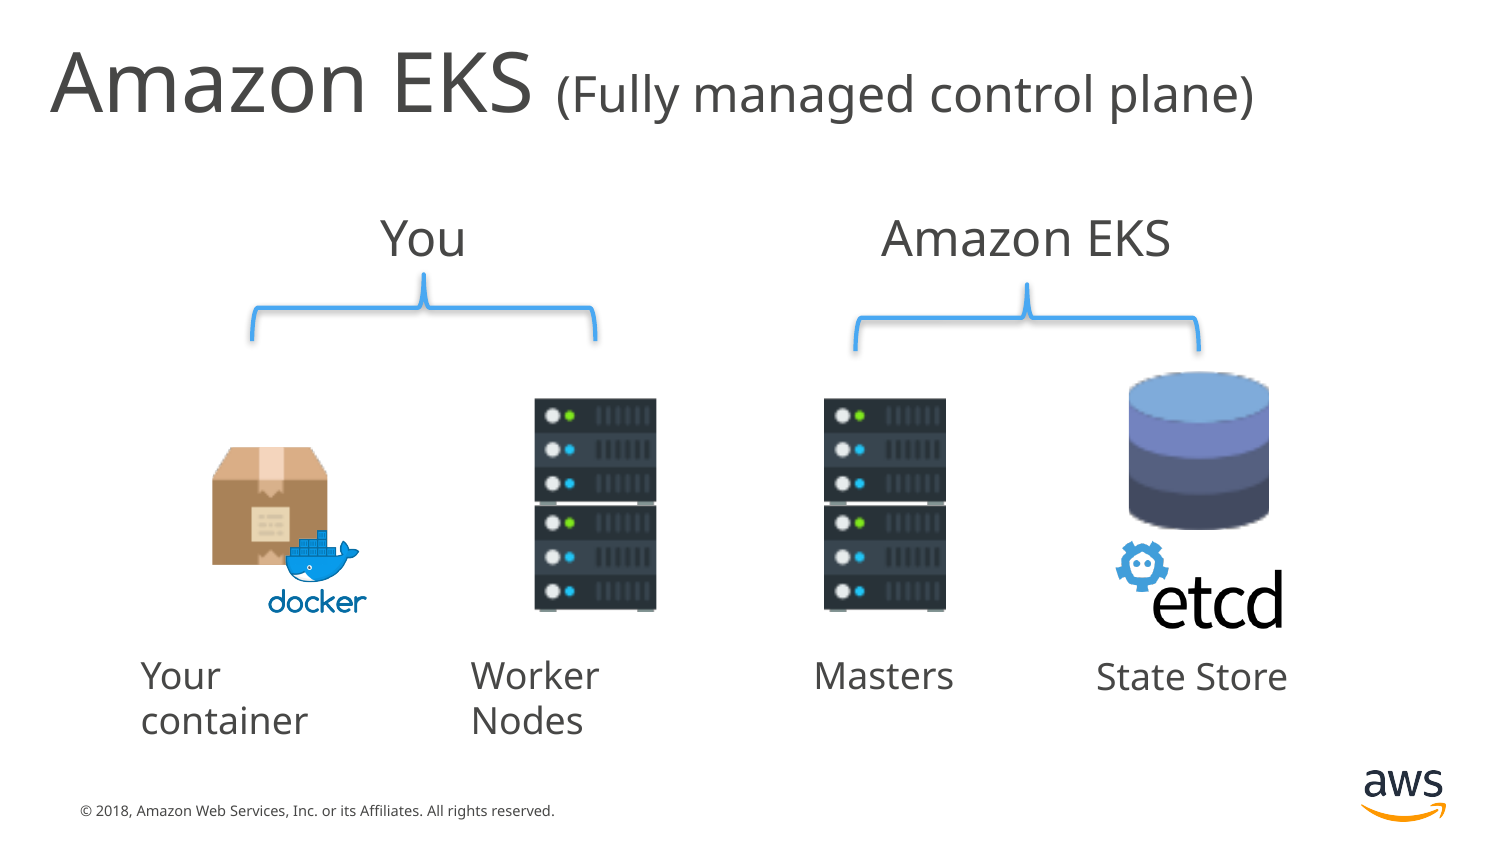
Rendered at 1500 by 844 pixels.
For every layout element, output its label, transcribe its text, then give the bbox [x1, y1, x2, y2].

picture [534, 396, 657, 613]
picture [1361, 770, 1446, 822]
text_box Your container [125, 644, 414, 750]
picture [823, 396, 947, 613]
picture [1128, 371, 1270, 530]
text_box [853, 282, 1201, 352]
picture [1113, 538, 1285, 631]
text_box Amazon EKS [866, 198, 1188, 274]
text_box State Store [1081, 645, 1317, 706]
text_box Worker Nodes [455, 644, 735, 750]
text_box Amazon EKS (Fully managed control plane) [35, 22, 1270, 137]
text_box You [365, 198, 483, 274]
text_box [250, 274, 598, 342]
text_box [212, 446, 367, 613]
text_box Masters [798, 644, 972, 705]
